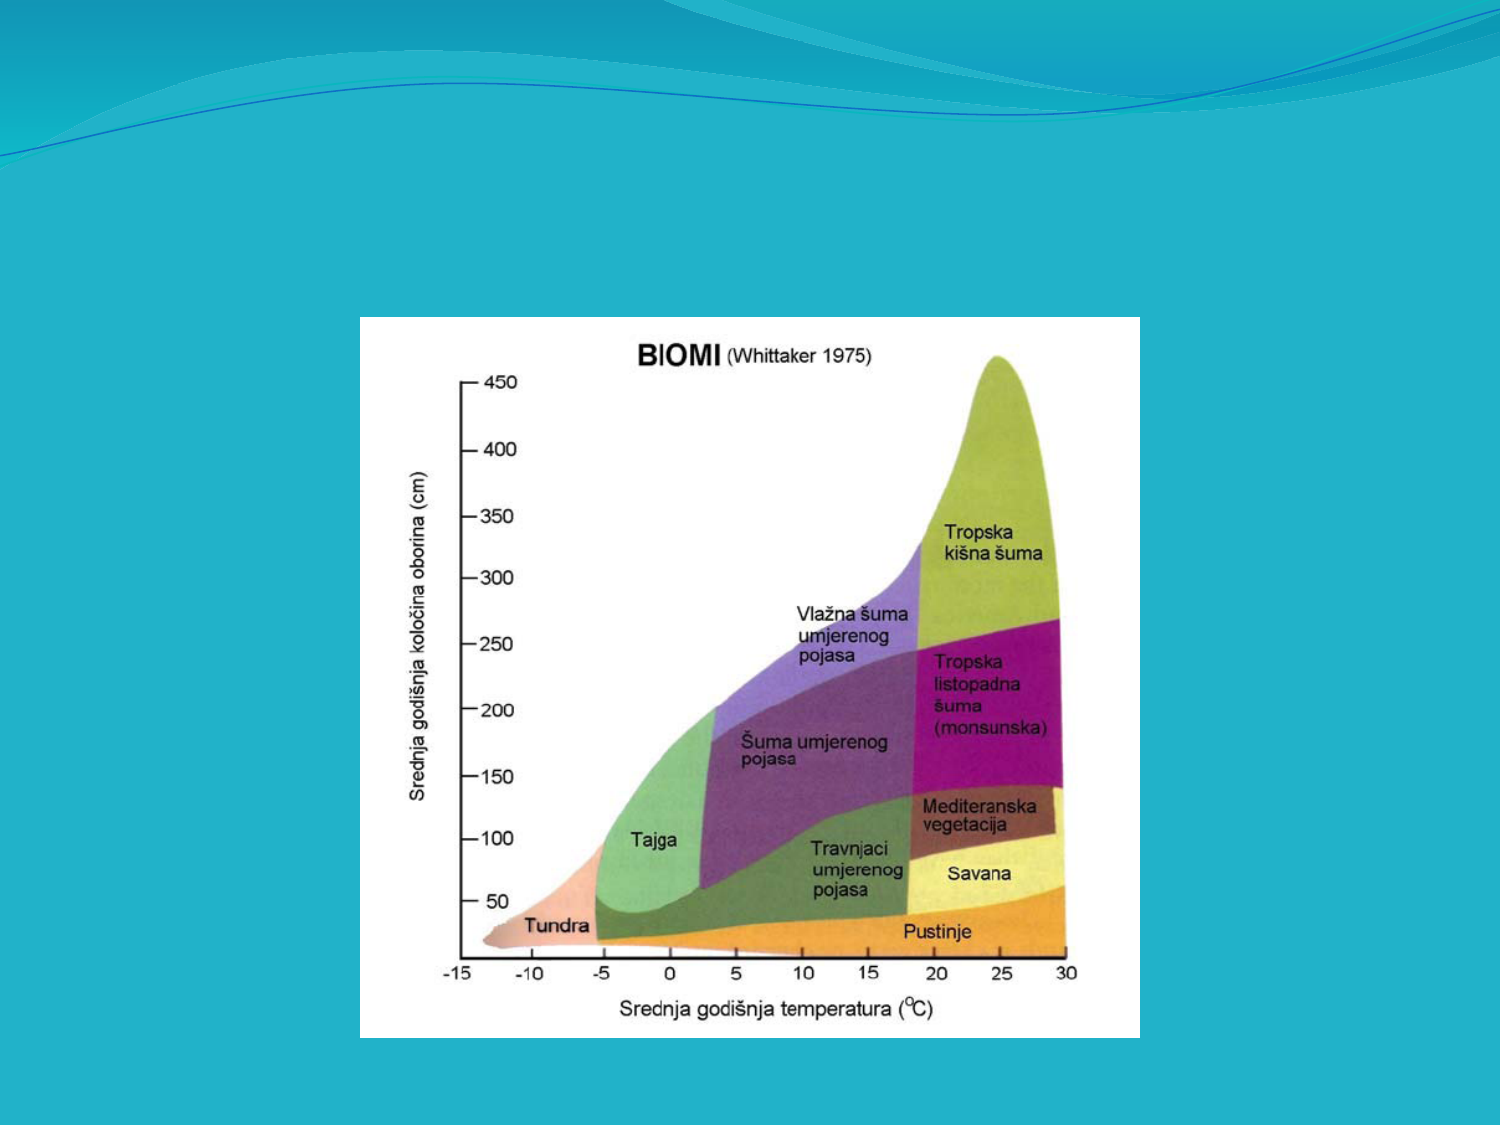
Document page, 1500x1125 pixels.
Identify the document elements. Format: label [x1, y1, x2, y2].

list [360, 317, 1140, 1038]
